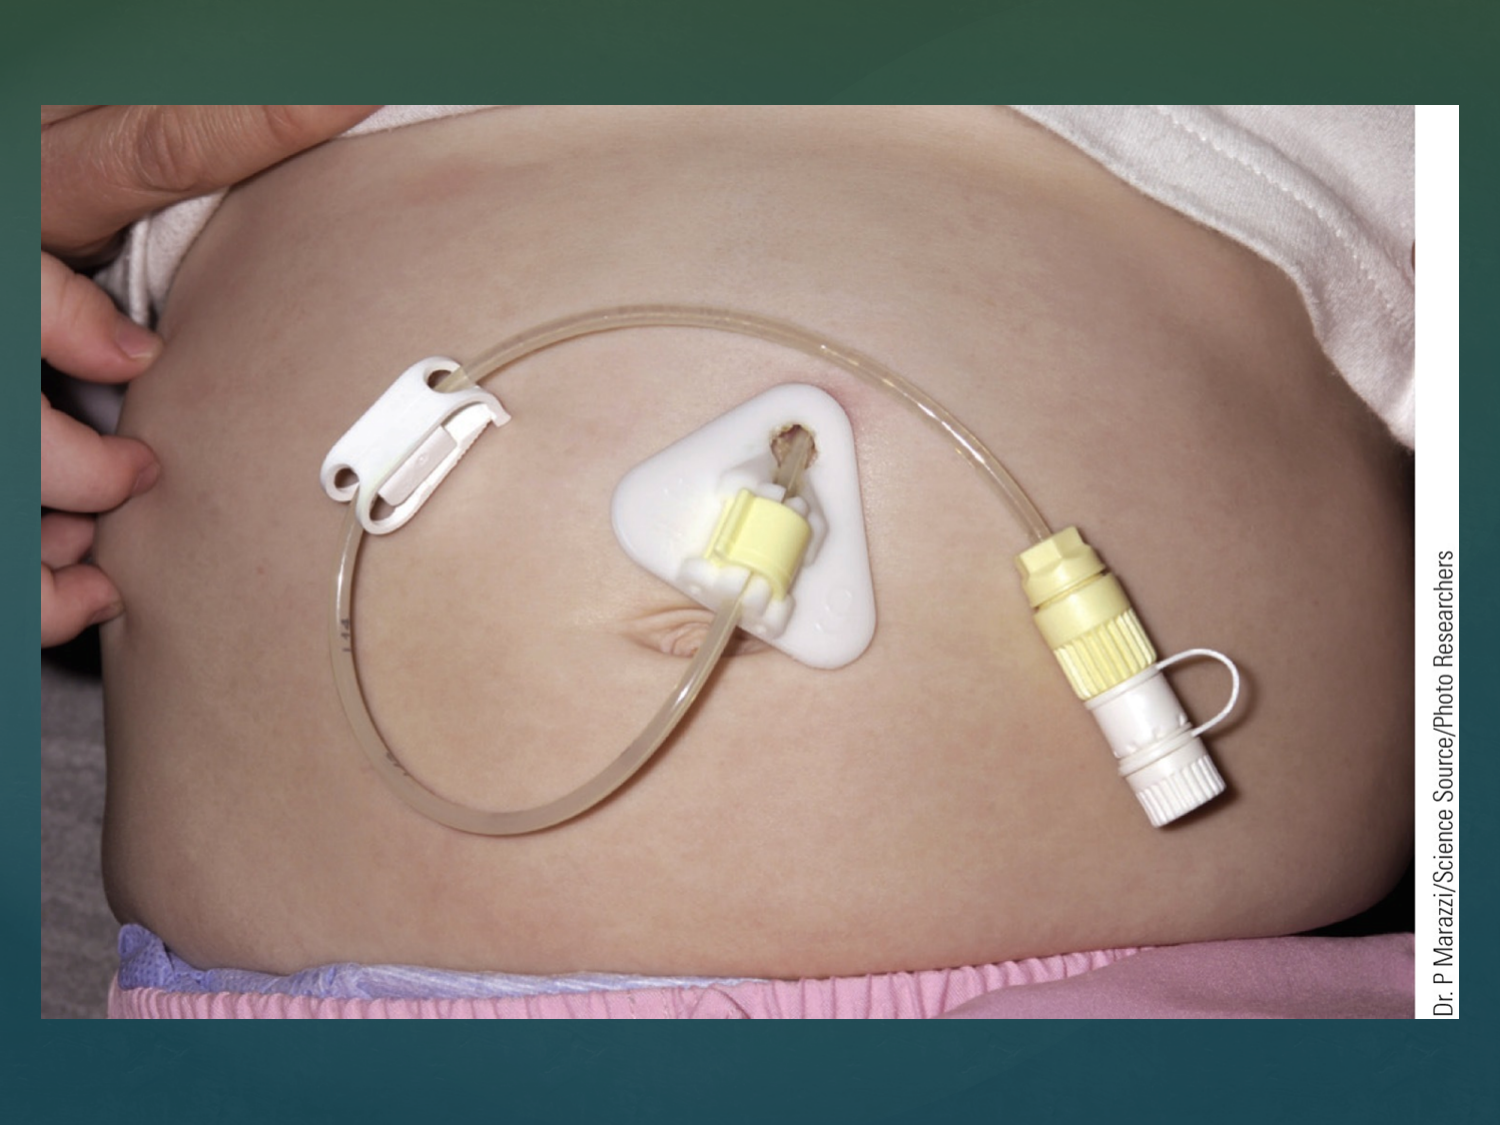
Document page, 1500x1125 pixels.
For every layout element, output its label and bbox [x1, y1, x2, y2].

picture [41, 105, 1459, 1020]
